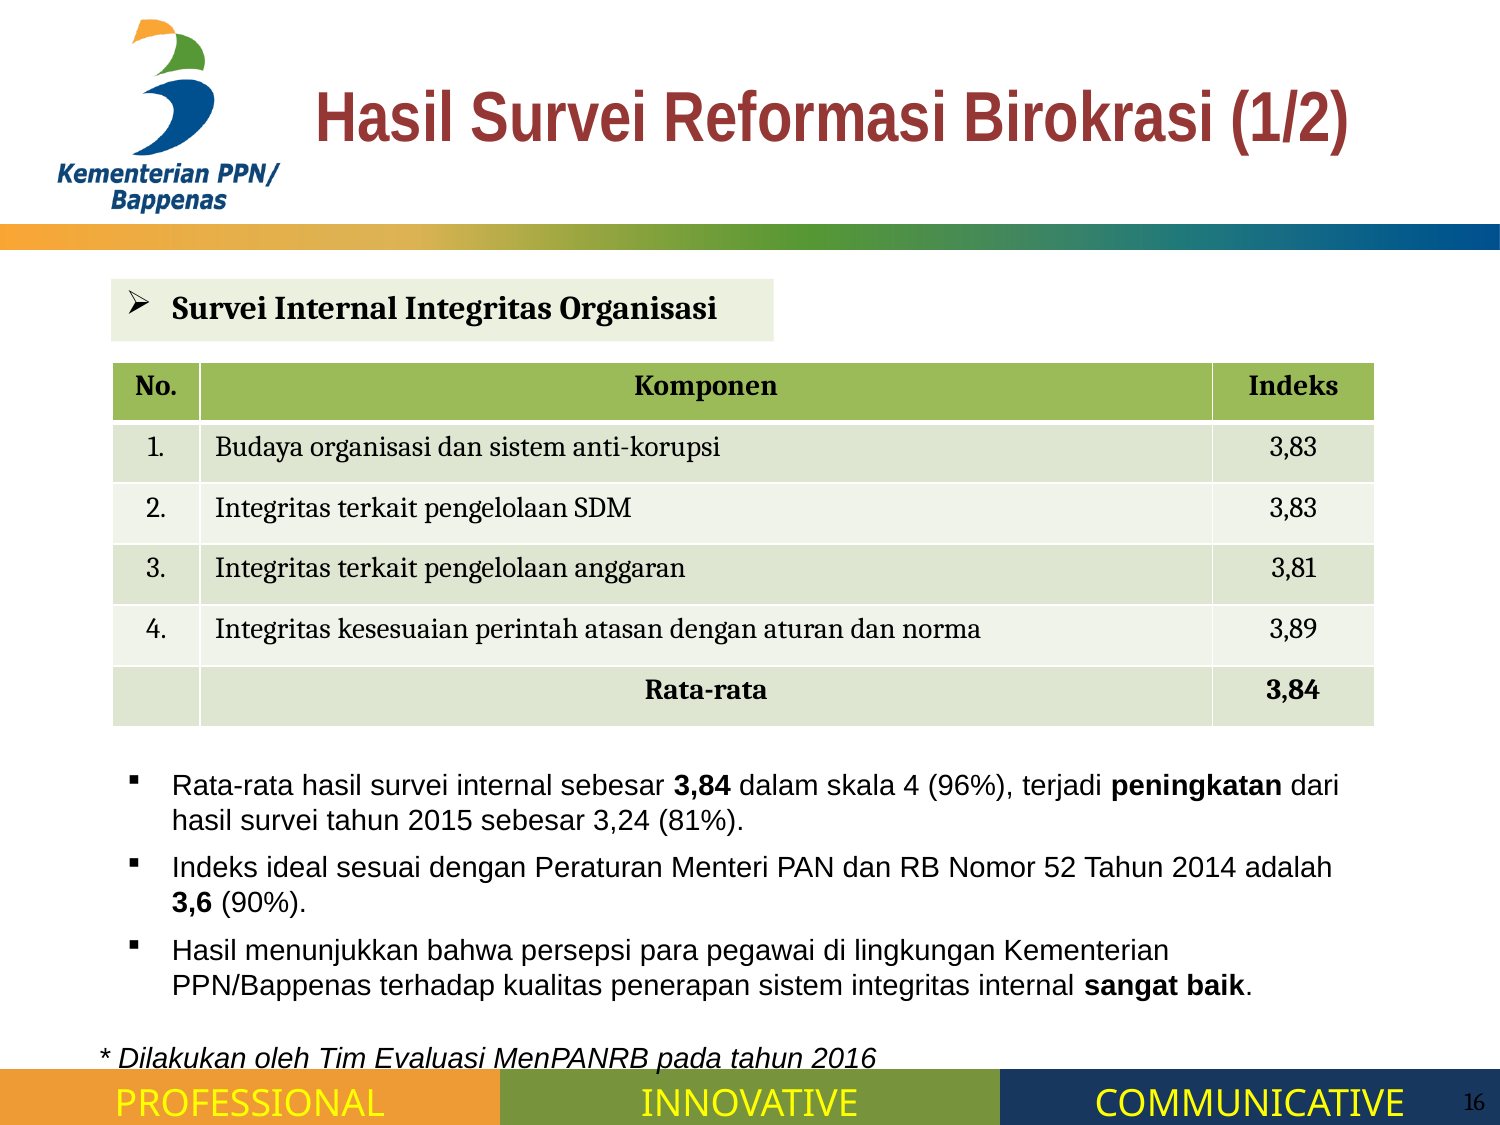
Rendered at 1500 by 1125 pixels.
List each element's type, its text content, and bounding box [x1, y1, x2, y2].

table_header Indeks [1213, 363, 1374, 420]
table_header Komponen [201, 363, 1212, 420]
table_cell Rata-rata [201, 667, 1212, 726]
table_cell 4. [113, 606, 199, 665]
table_cell Integritas kesesuaian perintah atasan dengan aturan dan norma [201, 606, 1212, 665]
table_cell 3,83 [1213, 484, 1374, 543]
table_cell 3,84 [1213, 667, 1374, 726]
table_cell Integritas terkait pengelolaan anggaran [201, 545, 1212, 604]
table_cell Integritas terkait pengelolaan SDM [201, 484, 1212, 543]
text_box Hasil Survei Reformasi Birokrasi (1/2) [301, 54, 1400, 164]
table_cell 1. [113, 425, 199, 482]
picture [0, 0, 1358, 250]
table_cell 3,83 [1213, 425, 1374, 482]
slide_number 16 [1175, 1070, 1500, 1125]
table_cell 3. [113, 545, 199, 604]
text_box Rata-rata hasil survei internal sebesar 3,84 dalam skala 4 (96%), terjadi peningkatan dari hasil survei tahun 2015 sebesar 3,24 (81%). Indeks ideal sesuai dengan Peraturan Menteri PAN dan RB Nomor 52 Tahun 2014 adalah 3,6 (90%). Hasil menunjukkan bahwa persepsi para pegawai di lingkungan Kementerian PPN/Bappenas terhadap kualitas penerapan sistem integritas internal sangat baik. [112, 758, 1375, 1009]
table_cell Budaya organisasi dan sistem anti-korupsi [201, 425, 1212, 482]
text_box Survei Internal Integritas Organisasi [109, 277, 776, 343]
picture [1405, 224, 1500, 250]
table_cell 2. [113, 484, 199, 543]
table_cell [113, 667, 199, 726]
table_header No. [113, 363, 199, 420]
table_cell 3,81 [1213, 545, 1374, 604]
table_cell 3,89 [1213, 606, 1374, 665]
text_box * Dilakukan oleh Tim Evaluasi MenPANRB pada tahun 2016 [66, 1031, 892, 1082]
